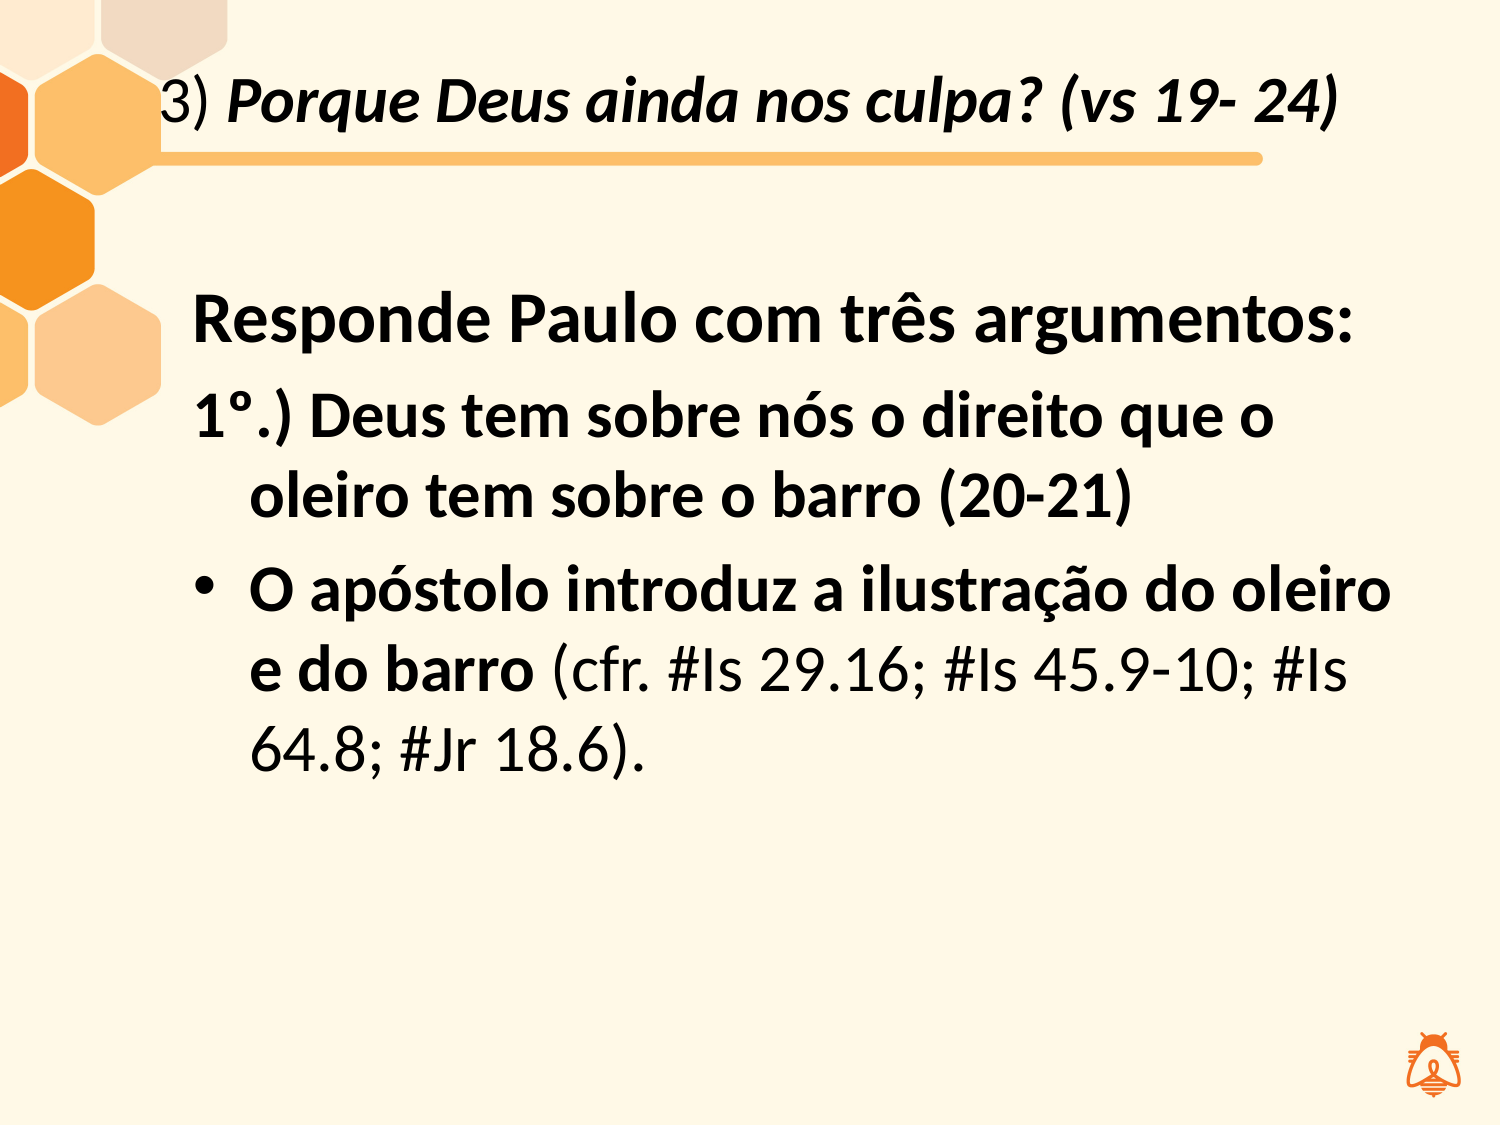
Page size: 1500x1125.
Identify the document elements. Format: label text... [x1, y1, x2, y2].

list Responde Paulo com três argumentos: 1º.) Deus tem sobre nós o direito que o oleiro tem sobre o barro (20-21) O apóstolo introduz a ilustração do oleiro e do barro (cfr. #Is 29.16; #Is 45.9-10; #Is 64.8; #Jr 18.6). [177, 262, 1425, 1005]
picture [0, 0, 1500, 1125]
title 3) Porque Deus ainda nos culpa? (vs 19- 24) [75, 17, 1425, 175]
